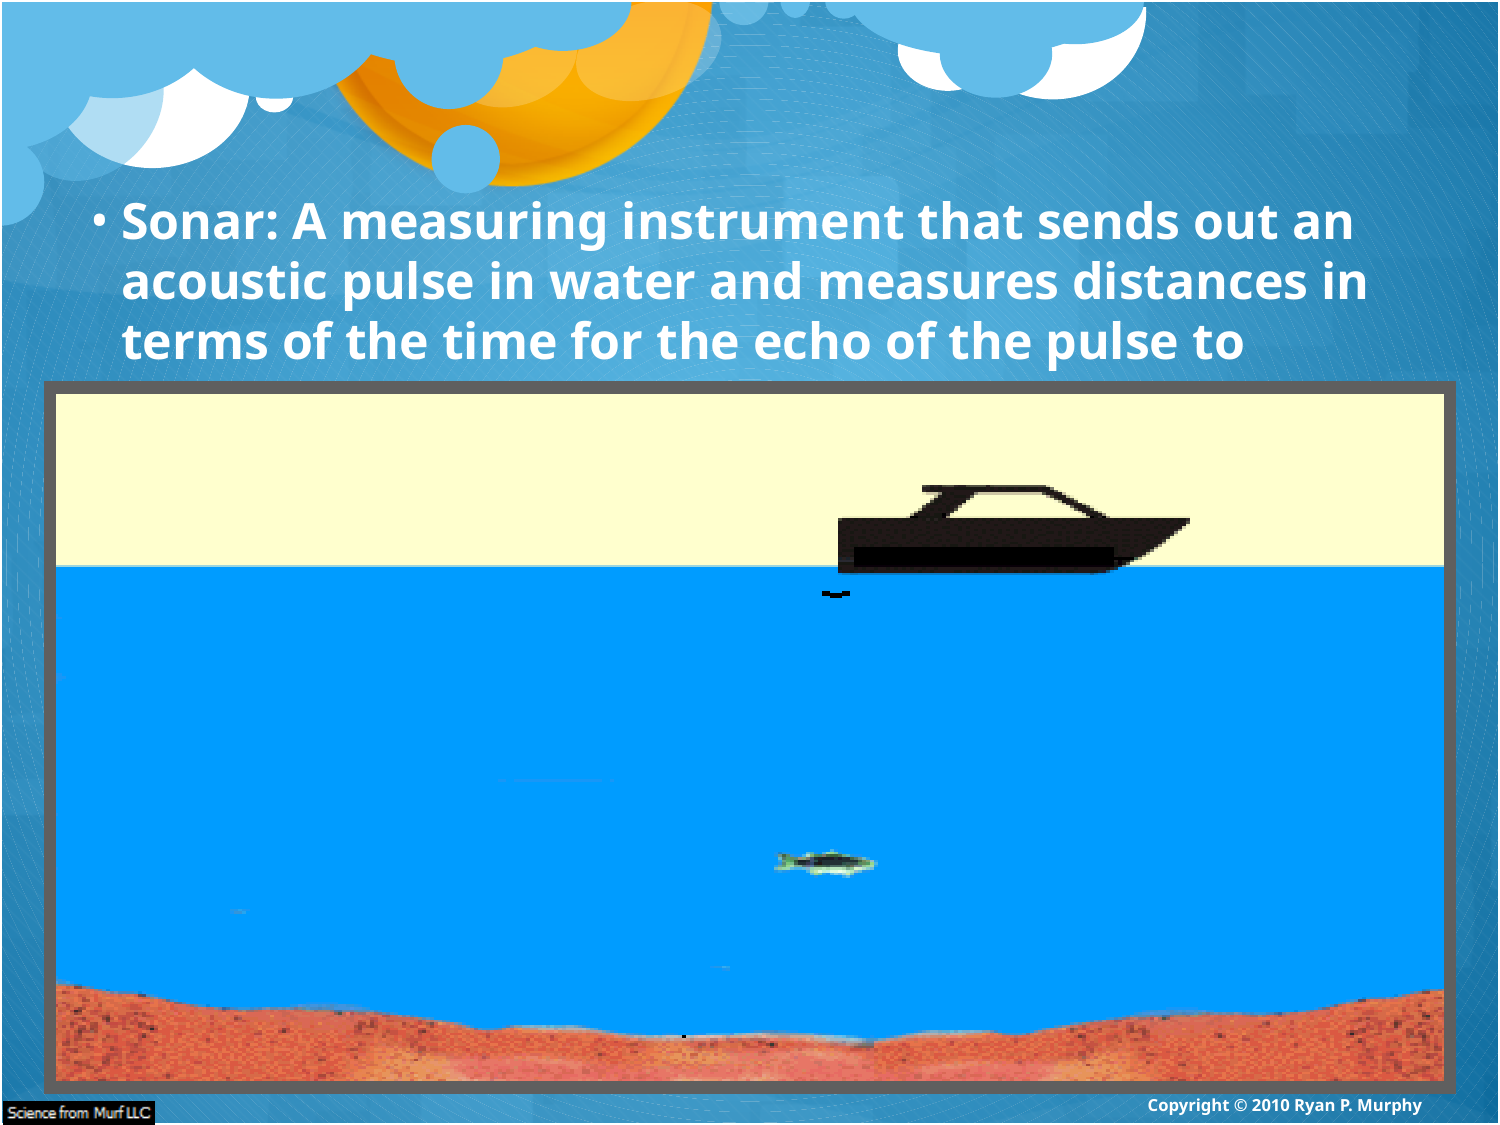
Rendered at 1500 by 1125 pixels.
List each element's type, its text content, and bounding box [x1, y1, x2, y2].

list Sonar: A measuring instrument that sends out an acoustic pulse in water and measures distances in terms of the time for the echo of the pulse to return [50, 174, 1400, 385]
text_box Copyright © 2010 Ryan P. Murphy [937, 1093, 1438, 1123]
picture [2, 2, 1498, 1125]
